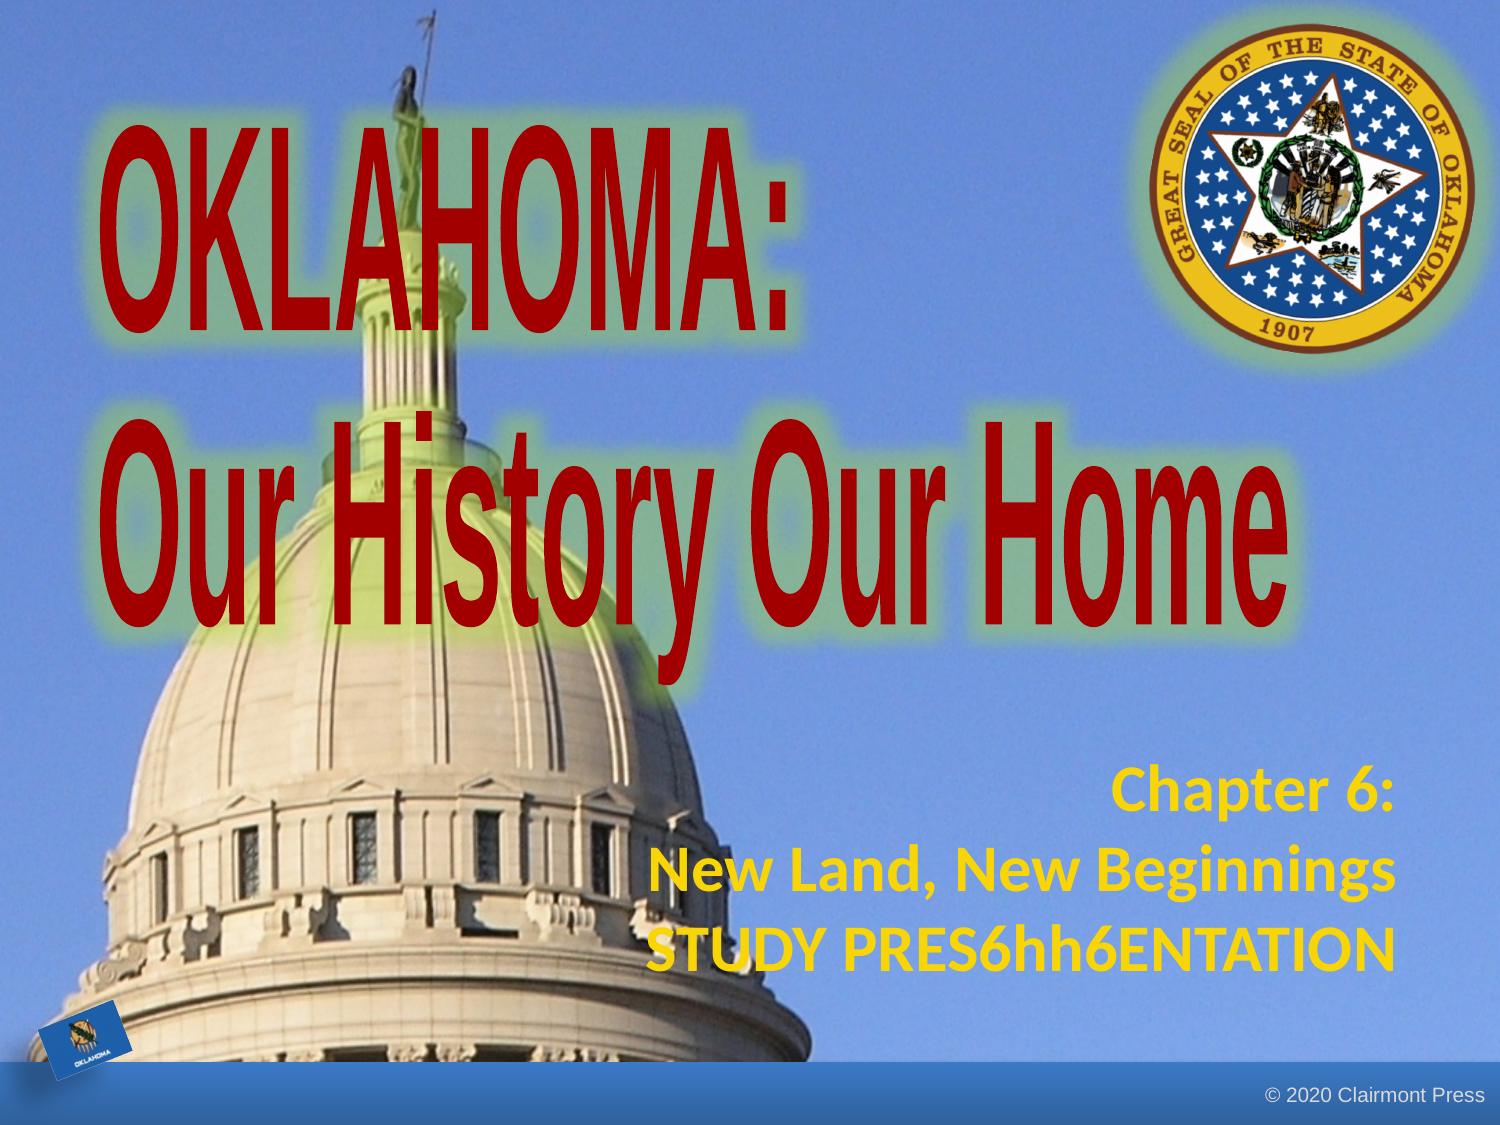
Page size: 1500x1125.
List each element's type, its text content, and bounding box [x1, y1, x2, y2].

text_box Chapter 6: New Land, New Beginnings STUDY PRES6hh6ENTATION [174, 737, 1413, 993]
text_box © 2020 Clairmont Press [1237, 1073, 1500, 1114]
picture [0, 0, 1500, 1080]
